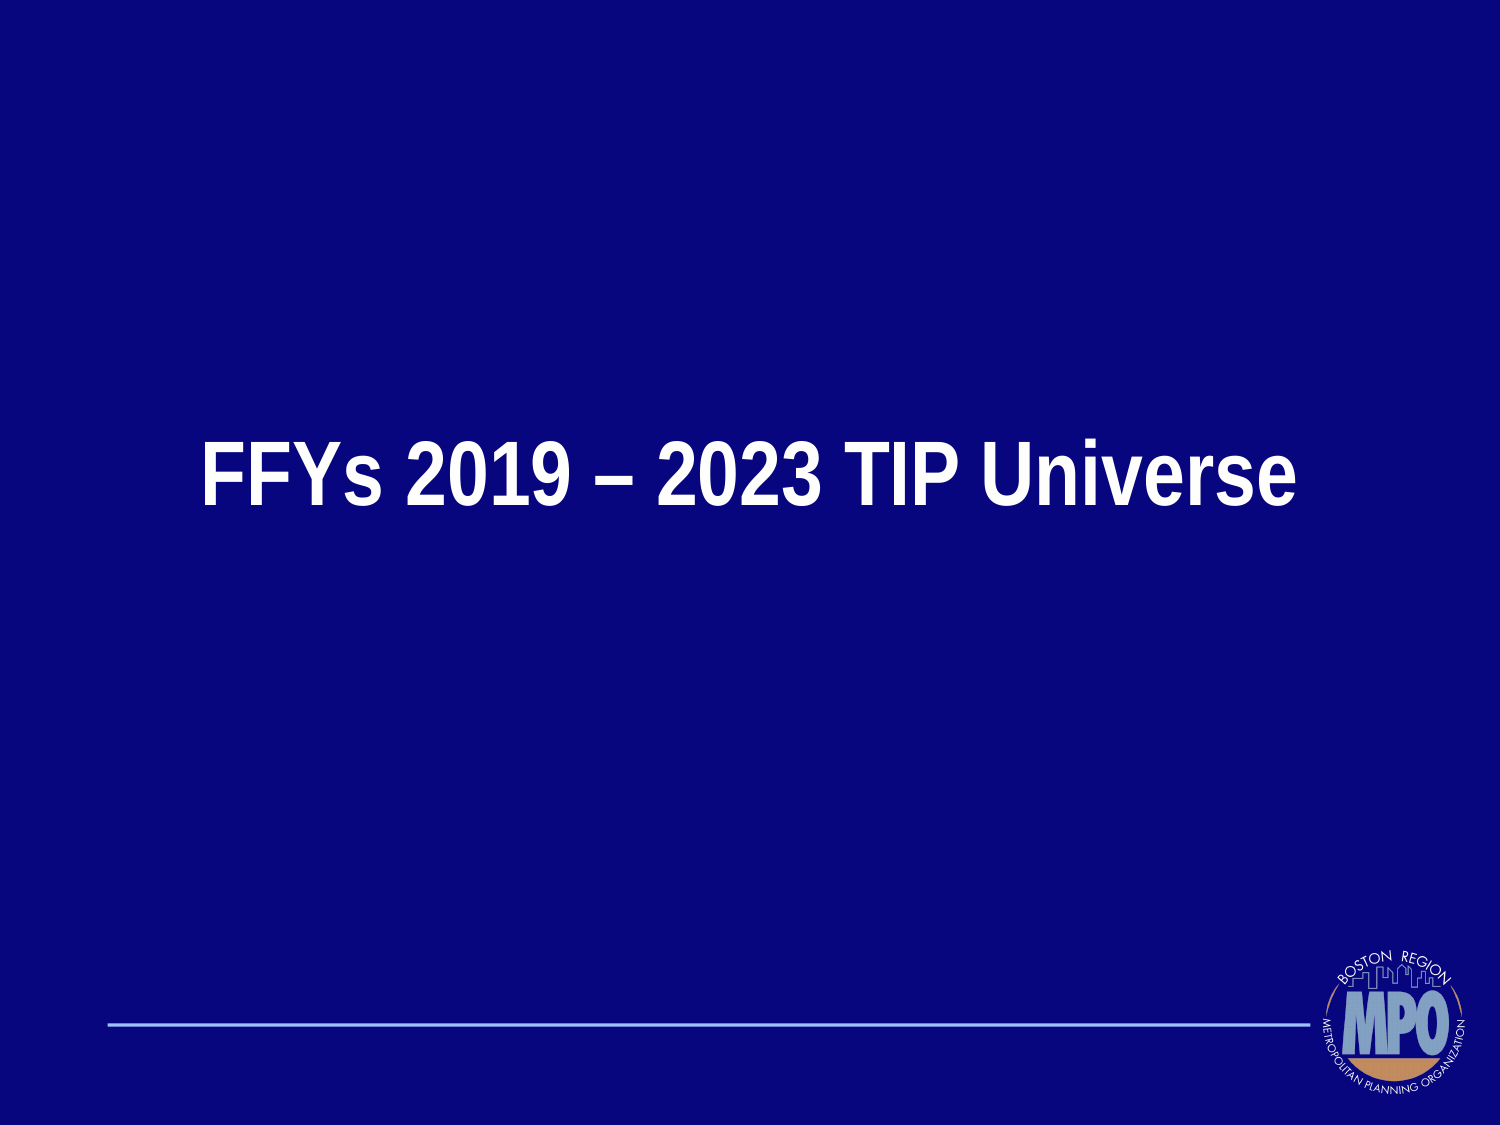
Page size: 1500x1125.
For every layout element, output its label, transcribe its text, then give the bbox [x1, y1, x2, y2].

title FFYs 2019 – 2023 TIP Universe [112, 375, 1388, 563]
picture [1317, 949, 1468, 1100]
